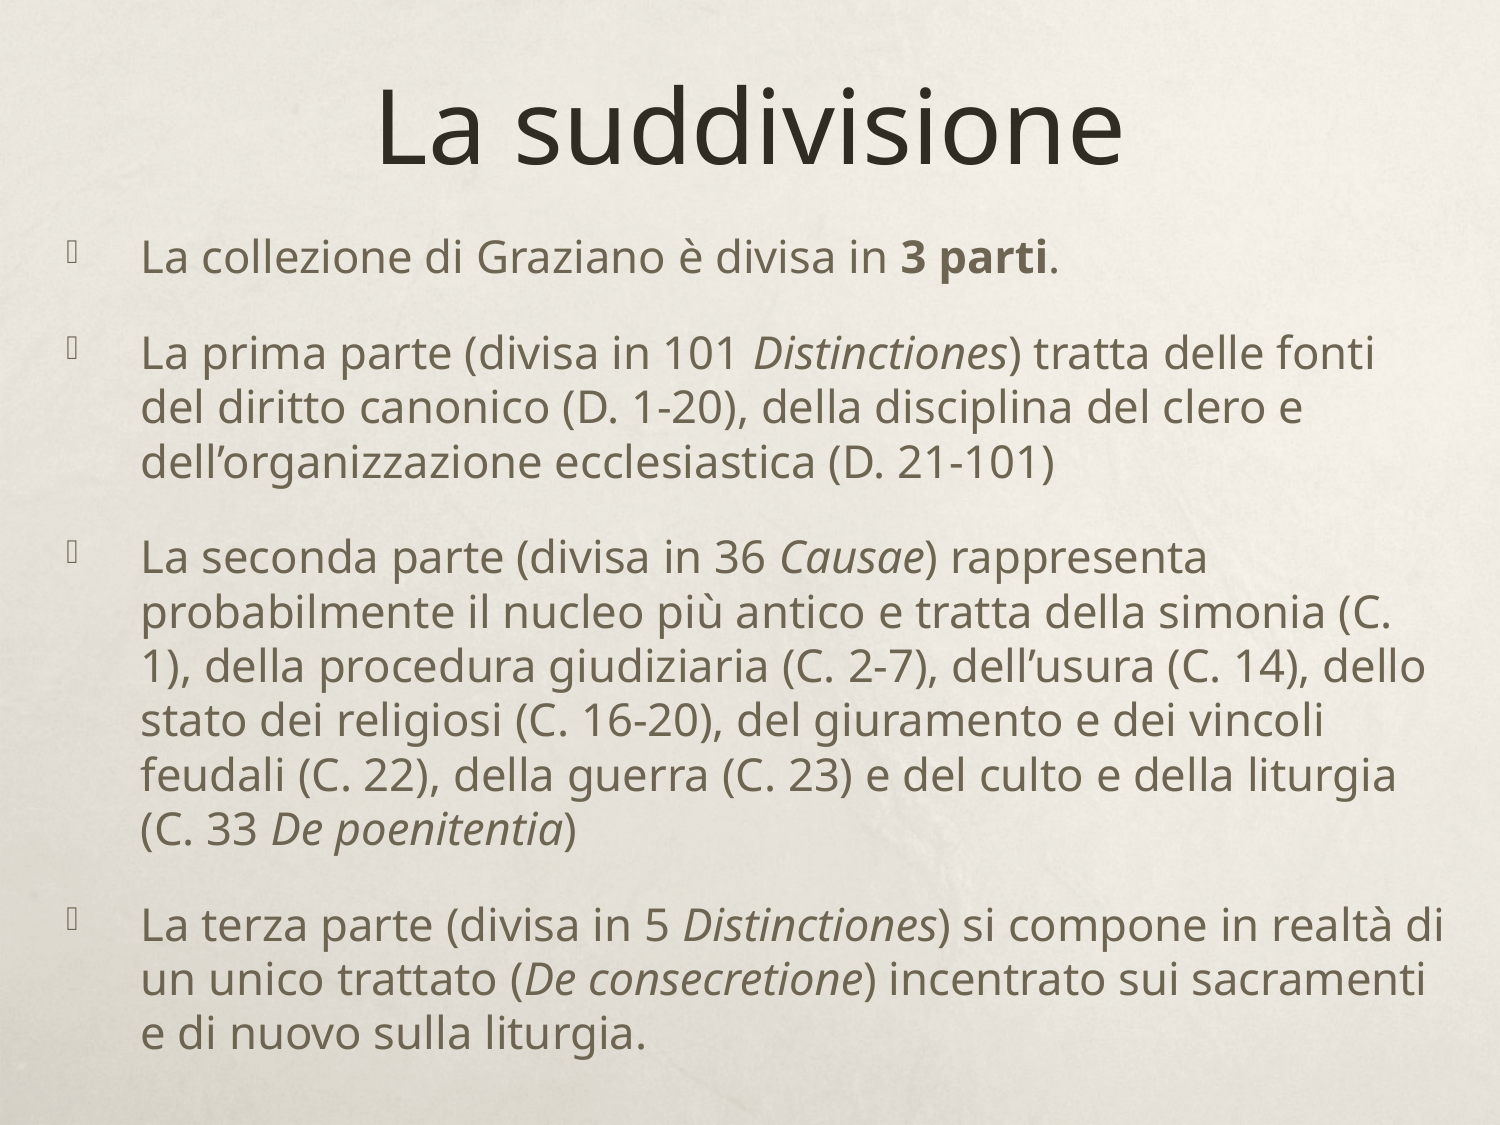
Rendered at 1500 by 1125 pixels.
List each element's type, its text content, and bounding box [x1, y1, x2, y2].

title La suddivisione [81, 15, 1419, 194]
list La collezione di Graziano è divisa in 3 parti. La prima parte (divisa in 101 Distinctiones) tratta delle fonti del diritto canonico (D. 1-20), della disciplina del clero e dell’organizzazione ecclesiastica (D. 21-101) La seconda parte (divisa in 36 Causae) rappresenta probabilmente il nucleo più antico e tratta della simonia (C. 1), della procedura giudiziaria (C. 2-7), dell’usura (C. 14), dello stato dei religiosi (C. 16-20), del giuramento e dei vincoli feudali (C. 22), della guerra (C. 23) e del culto e della liturgia (C. 33 De poenitentia) La terza parte (divisa in 5 Distinctiones) si compone in realtà di un unico trattato (De consecretione) incentrato sui sacramenti e di nuovo sulla liturgia. [51, 221, 1467, 1070]
